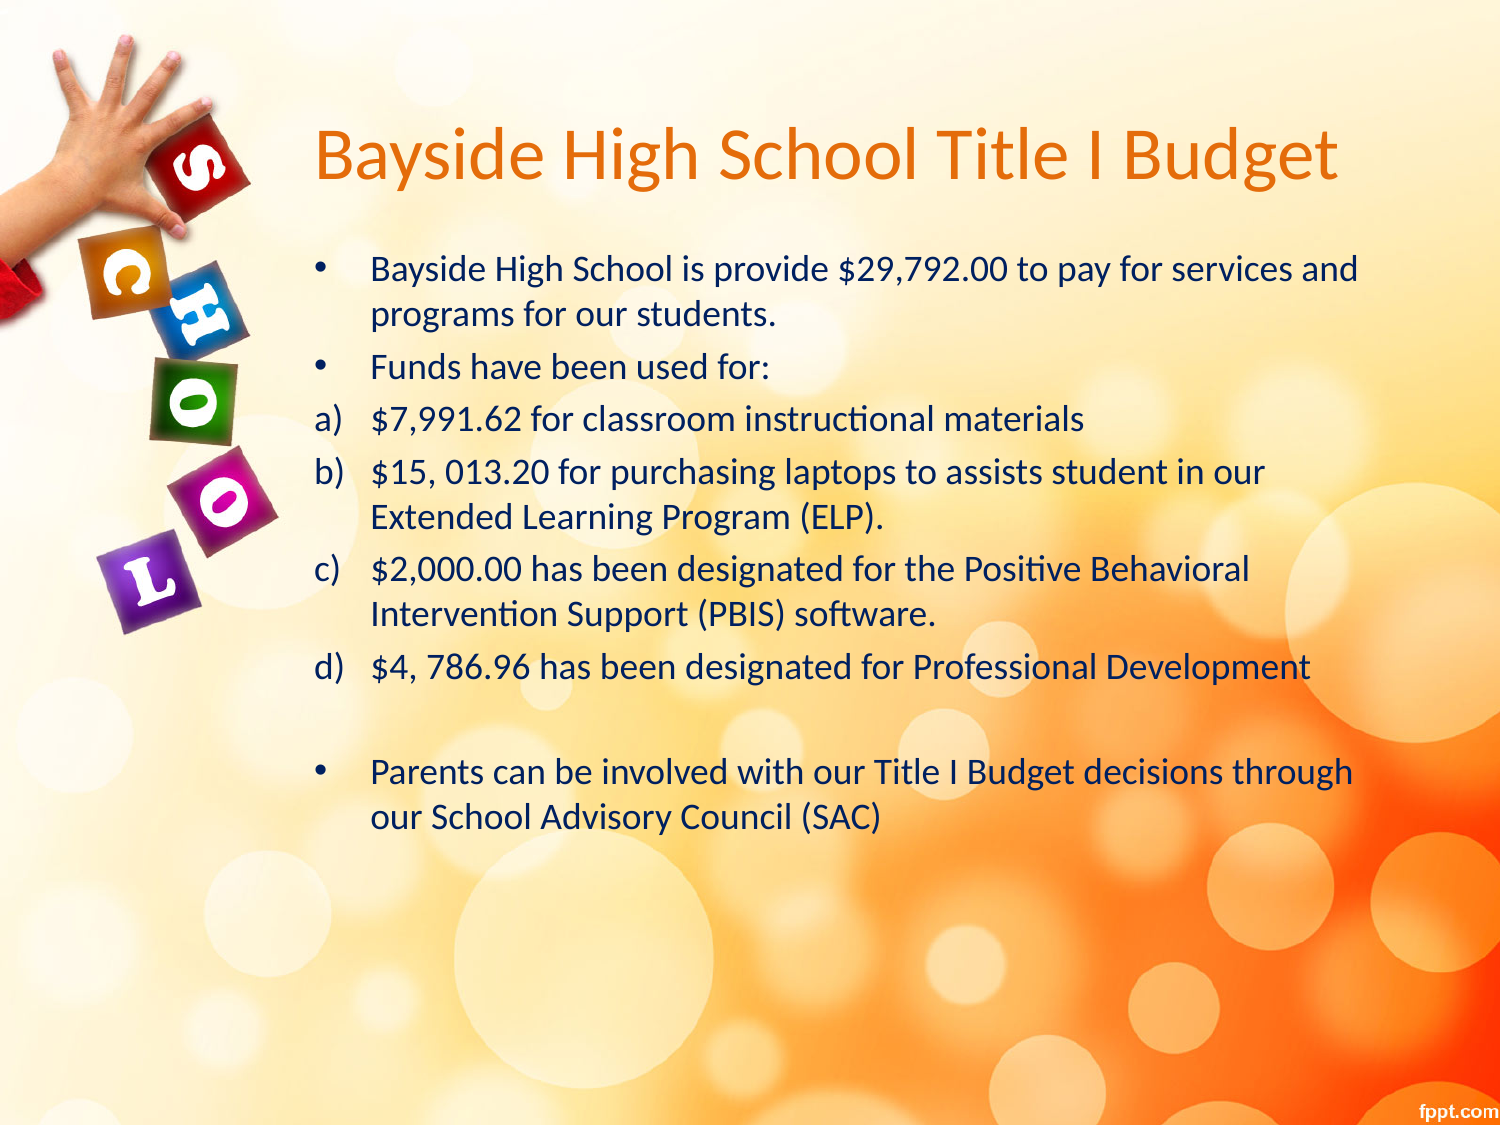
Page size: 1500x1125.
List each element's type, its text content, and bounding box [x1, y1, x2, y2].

list Bayside High School is provide $29,792.00 to pay for services and programs for our students. Funds have been used for: $7,991.62 for classroom instructional materials $15, 013.20 for purchasing laptops to assists student in our Extended Learning Program (ELP). $2,000.00 has been designated for the Positive Behavioral Intervention Support (PBIS) software. $4, 786.96 has been designated for Professional Development Parents can be involved with our Title I Budget decisions through our School Advisory Council (SAC) [299, 236, 1427, 939]
picture [0, 0, 1500, 1125]
title Bayside High School Title I Budget [299, 86, 1427, 212]
